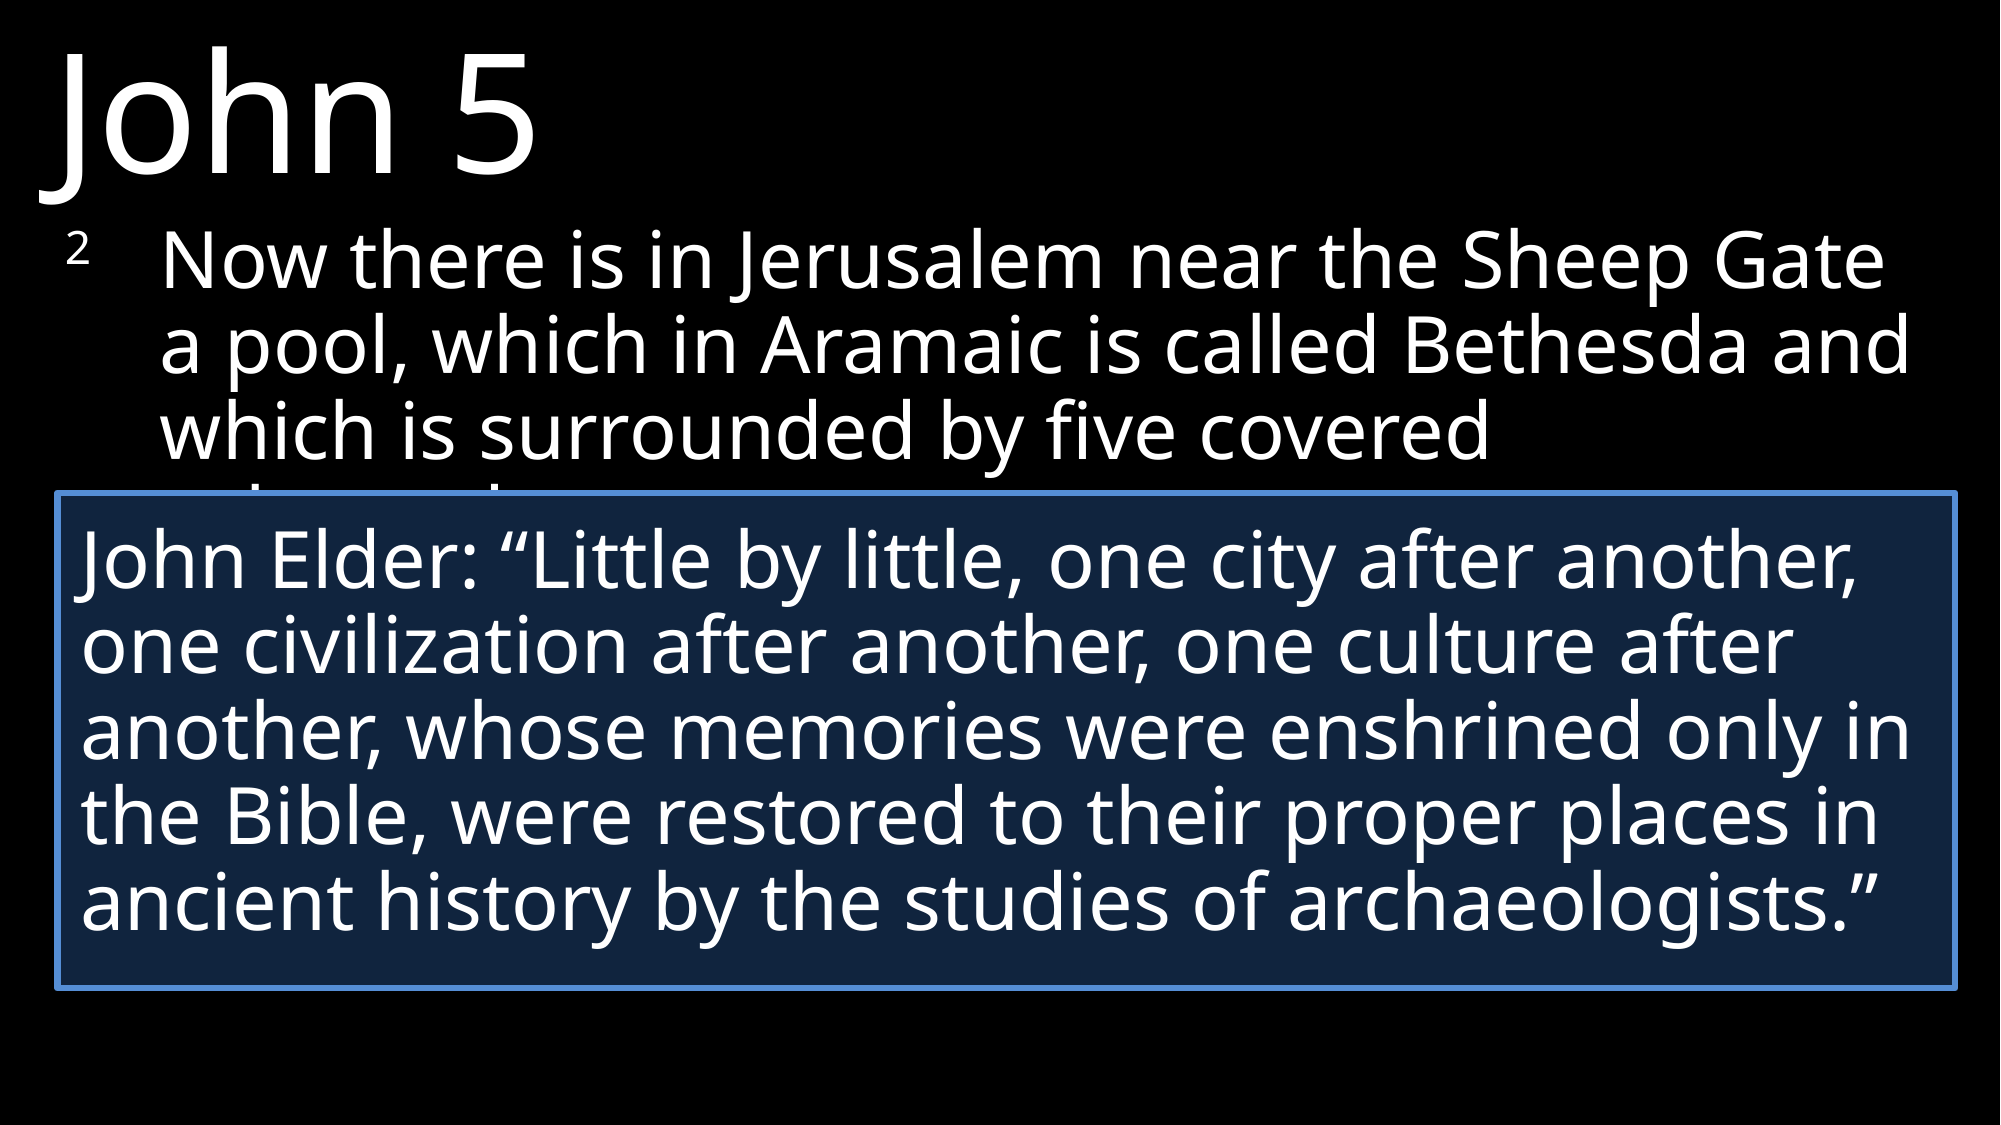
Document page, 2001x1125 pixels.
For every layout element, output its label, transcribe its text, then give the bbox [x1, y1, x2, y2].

text_box 2 Now there is in Jerusalem near the Sheep Gate a pool, which in Aramaic is called Bethesda and which is surrounded by five covered colonnades. [49, 212, 1943, 570]
text_box John 5 [37, 0, 1838, 215]
text_box [57, 492, 1956, 989]
text_box John Elder: “Little by little, one city after another, one civilization after another, one culture after another, whose memories were enshrined only in the Bible, were restored to their proper places in ancient history by the studies of archaeologists.” [63, 512, 1945, 955]
